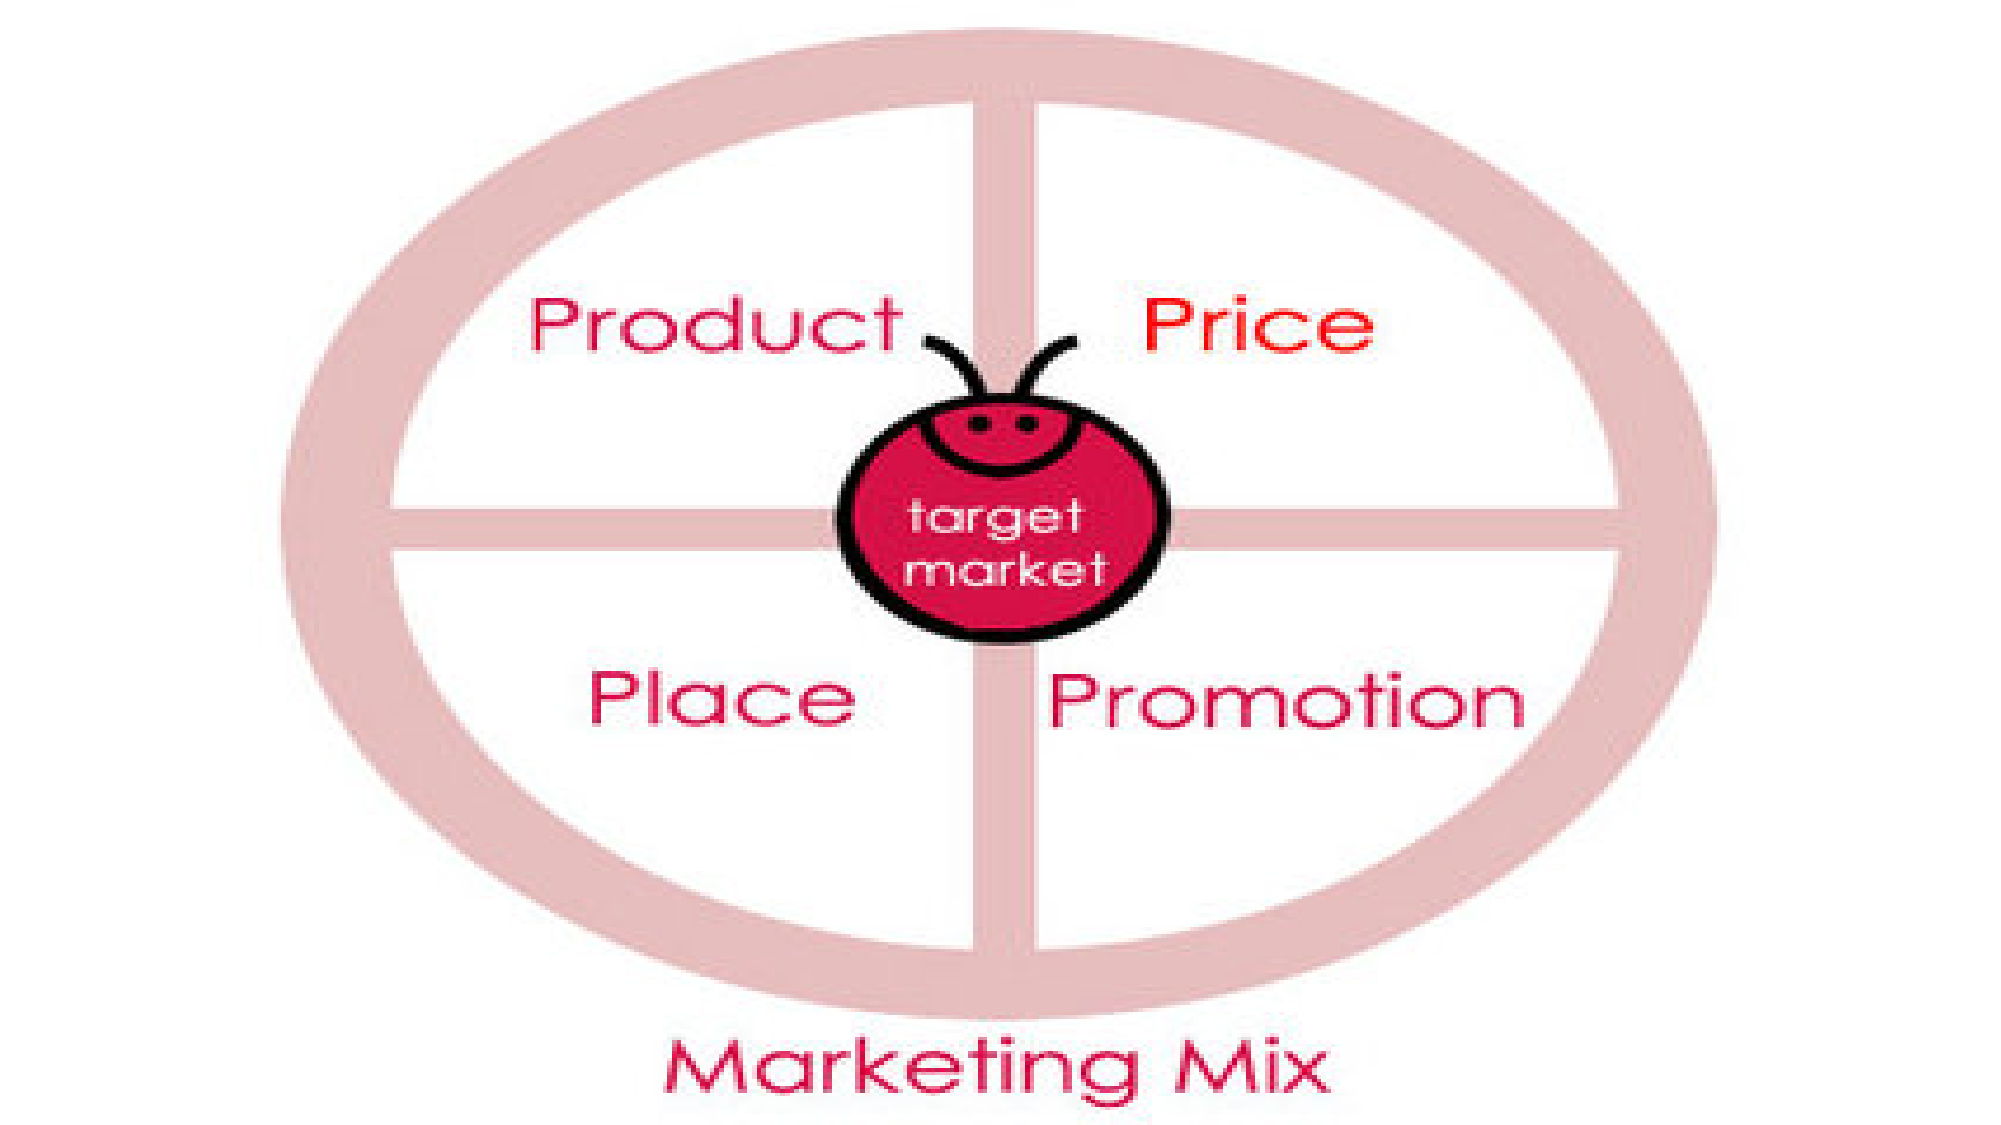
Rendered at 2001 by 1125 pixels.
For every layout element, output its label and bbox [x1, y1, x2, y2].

list [249, 0, 1750, 1125]
